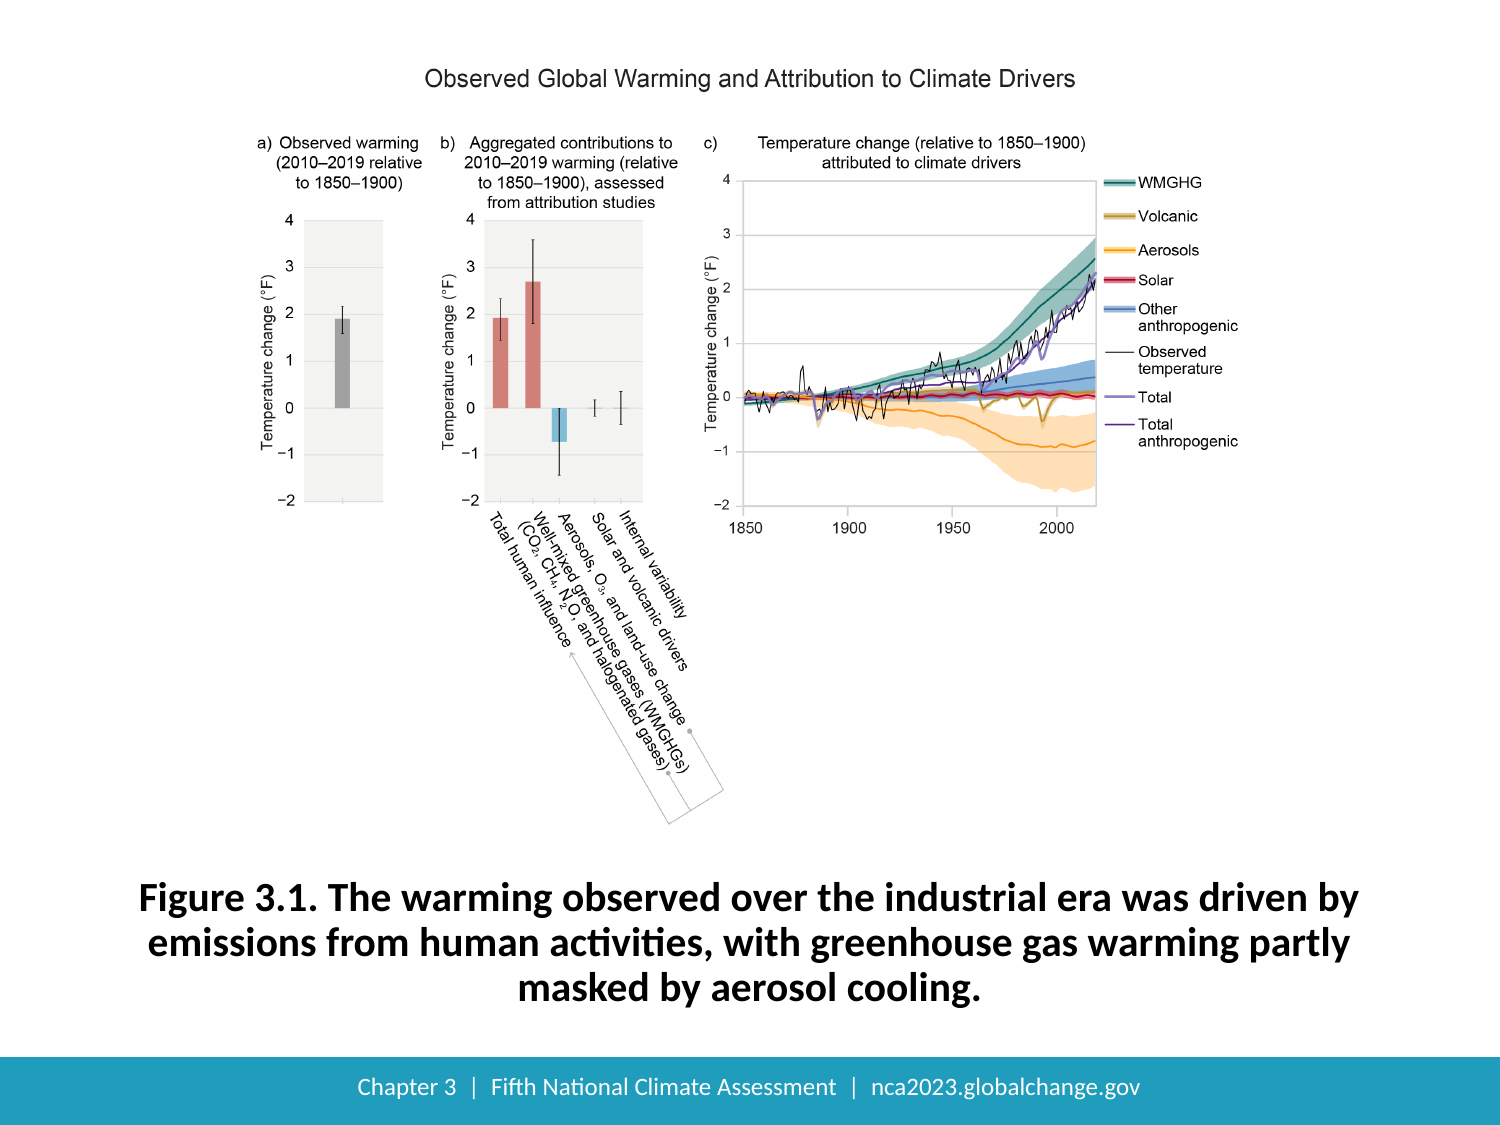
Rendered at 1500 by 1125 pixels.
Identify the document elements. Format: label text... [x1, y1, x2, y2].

title Figure 3.1. The warming observed over the industrial era was driven by emissions from human activities, with greenhouse gas warming partly masked by aerosol cooling. [102, 866, 1398, 1019]
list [253, 61, 1247, 835]
